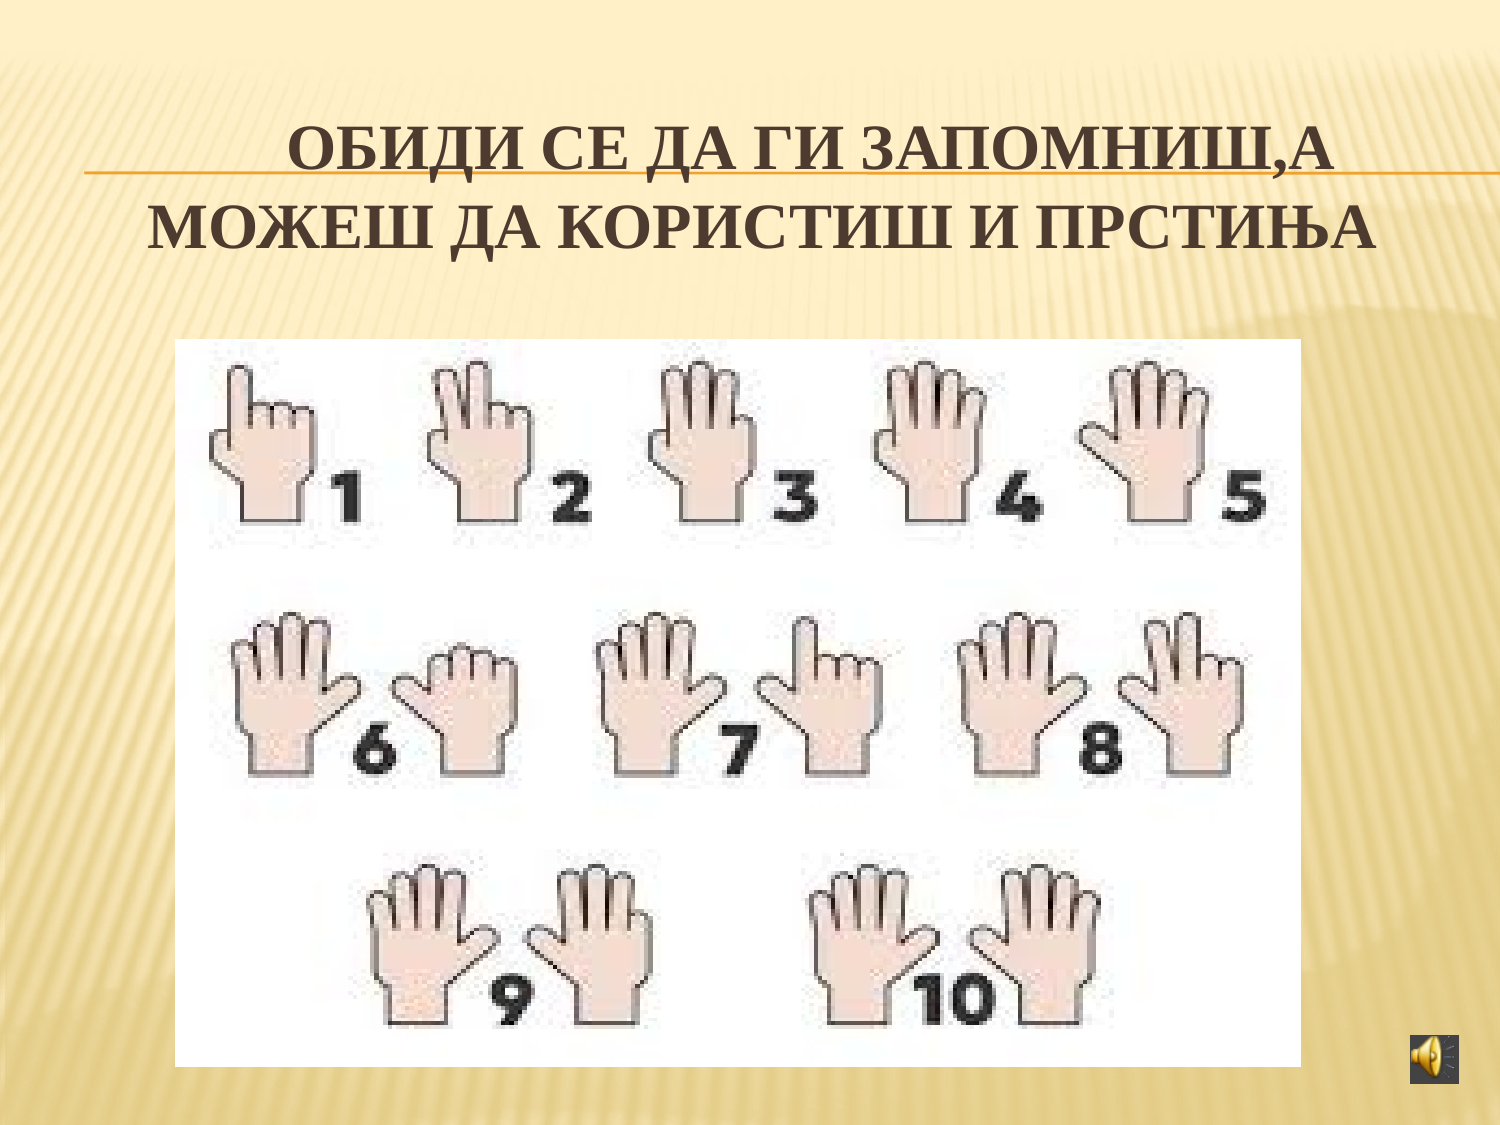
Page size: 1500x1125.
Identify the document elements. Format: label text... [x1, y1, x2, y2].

picture [175, 339, 1301, 1067]
picture [1409, 1034, 1460, 1085]
title обиди се да ги запомниш,а можеш да користиш и прстиња [50, 75, 1475, 282]
